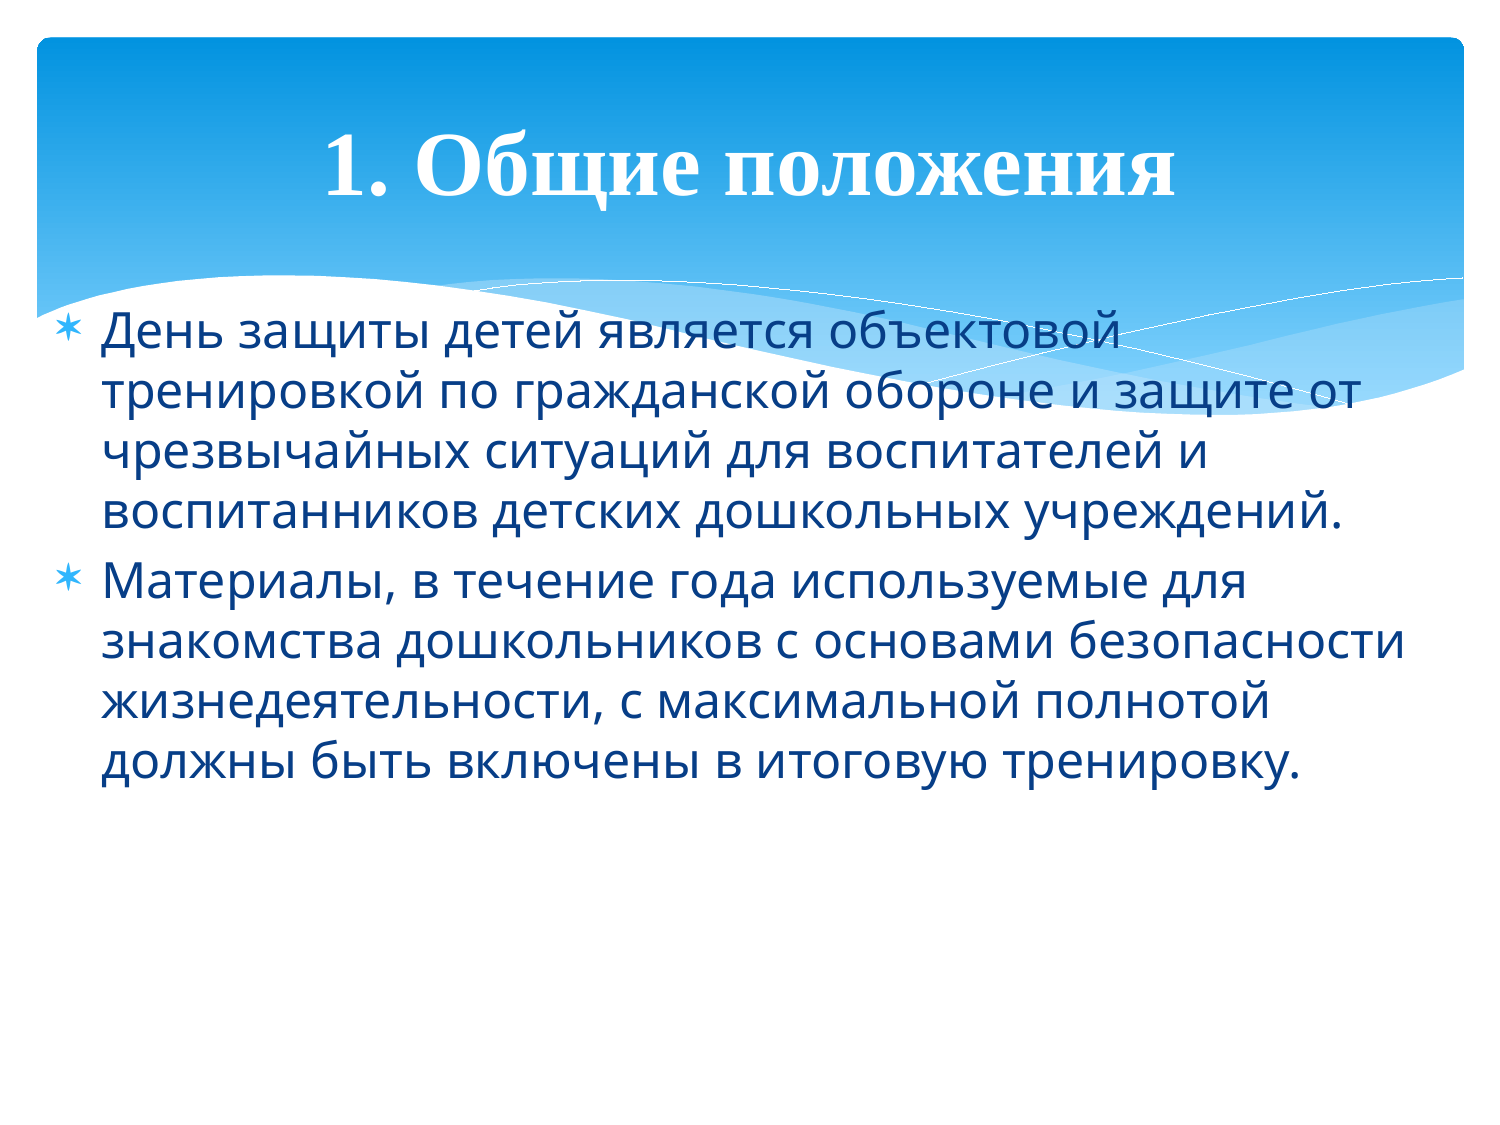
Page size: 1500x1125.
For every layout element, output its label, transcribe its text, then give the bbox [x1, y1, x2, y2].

list День защиты детей является объектовой тренировкой по гражданской обороне и защите от чрезвычайных ситуаций для воспитателей и воспитанников детских дошкольных учреждений. Материалы, в течение года используемые для знакомства дошкольников с основами безопасности жизнедеятельности, с максимальной полнотой должны быть включены в итоговую тренировку. [41, 290, 1459, 1047]
title 1. Общие положения [75, 55, 1425, 261]
